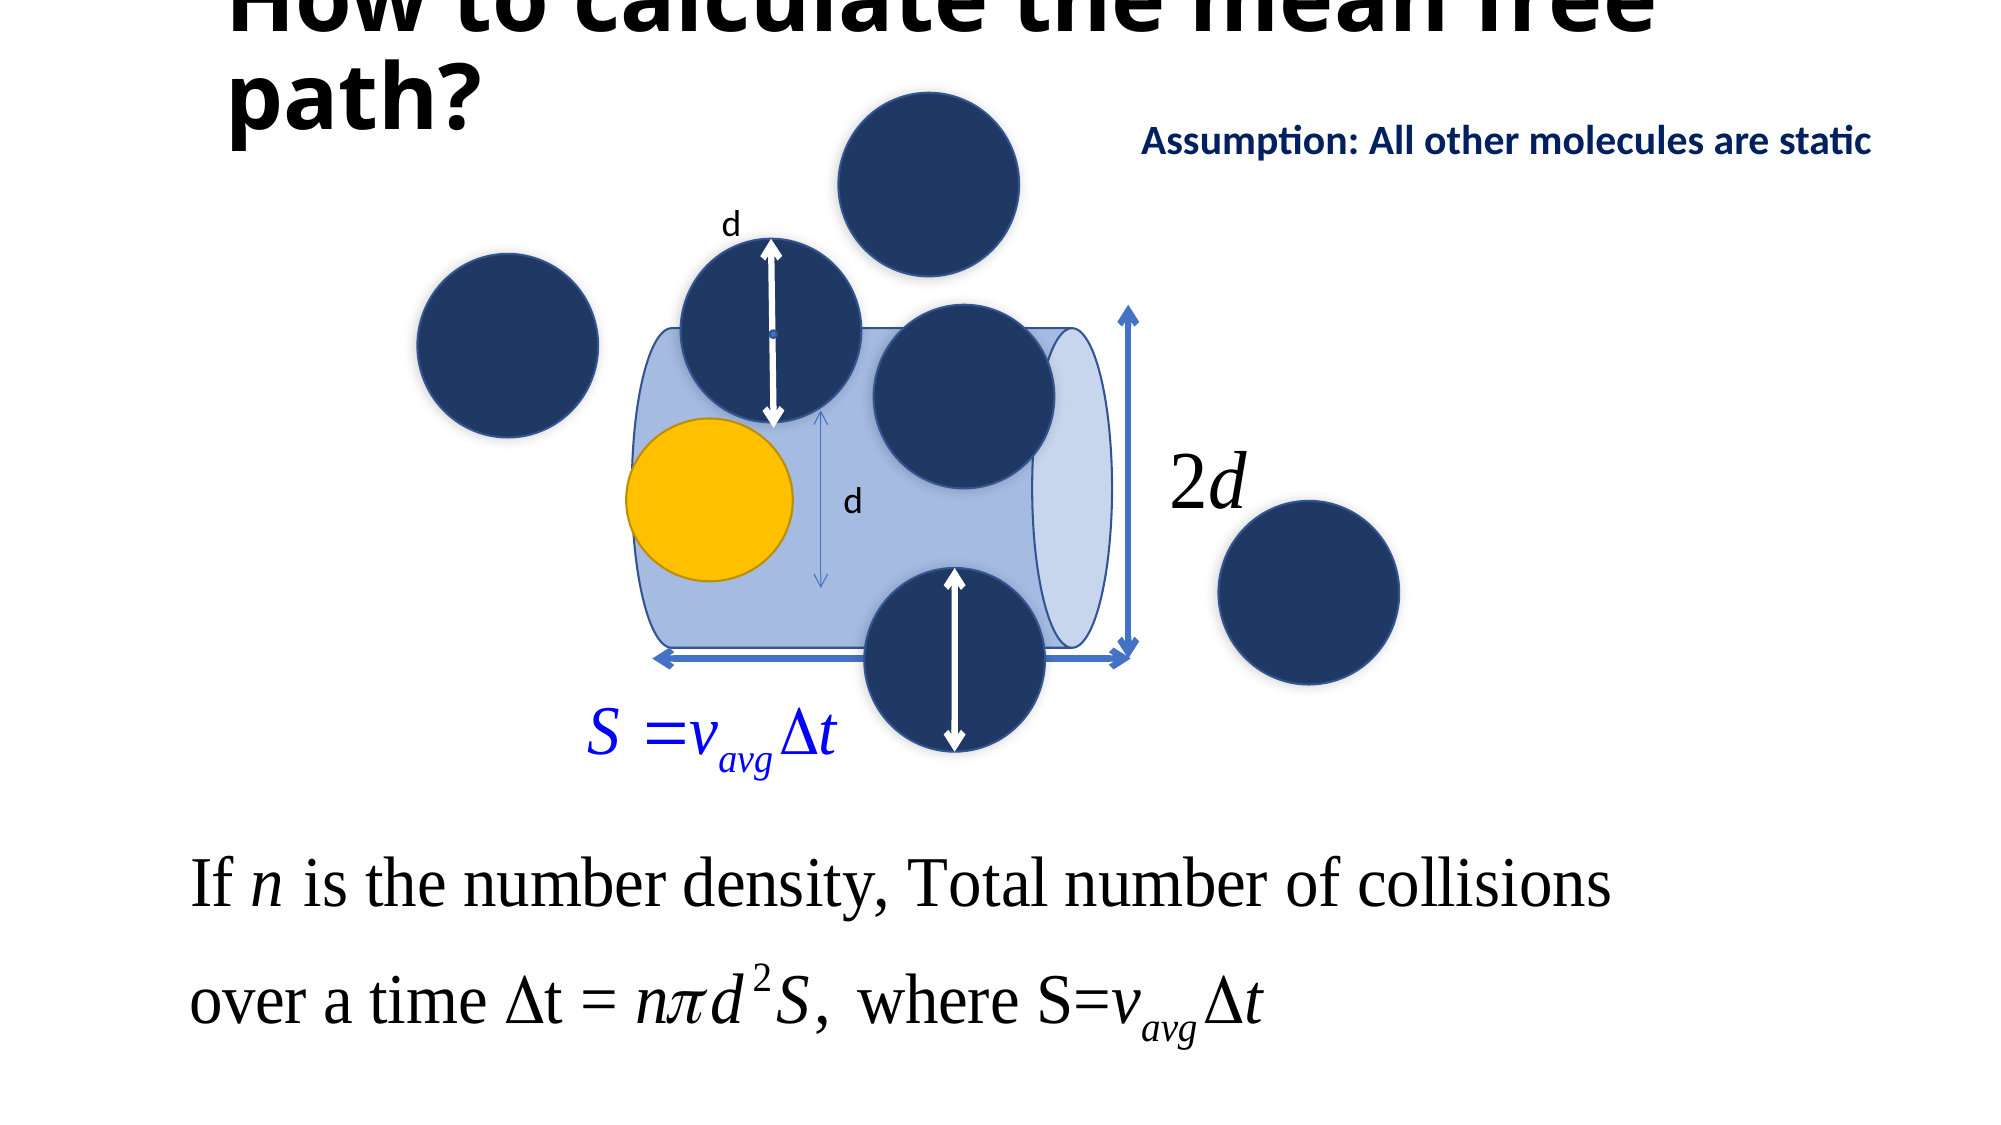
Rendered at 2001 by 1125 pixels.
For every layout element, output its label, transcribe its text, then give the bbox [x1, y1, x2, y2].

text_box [180, 840, 1642, 1067]
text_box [837, 91, 921, 160]
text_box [631, 304, 1267, 659]
text_box [837, 91, 1021, 278]
title How to calculate the mean free path? [210, 0, 1936, 160]
text_box [863, 659, 1047, 753]
text_box [416, 252, 600, 439]
text_box [1244, 499, 1401, 686]
text_box [683, 237, 859, 304]
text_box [770, 238, 774, 428]
text_box d [706, 191, 757, 251]
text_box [576, 684, 854, 795]
text_box Assumption: All other molecules are static [1126, 105, 1887, 171]
text_box [625, 469, 631, 531]
